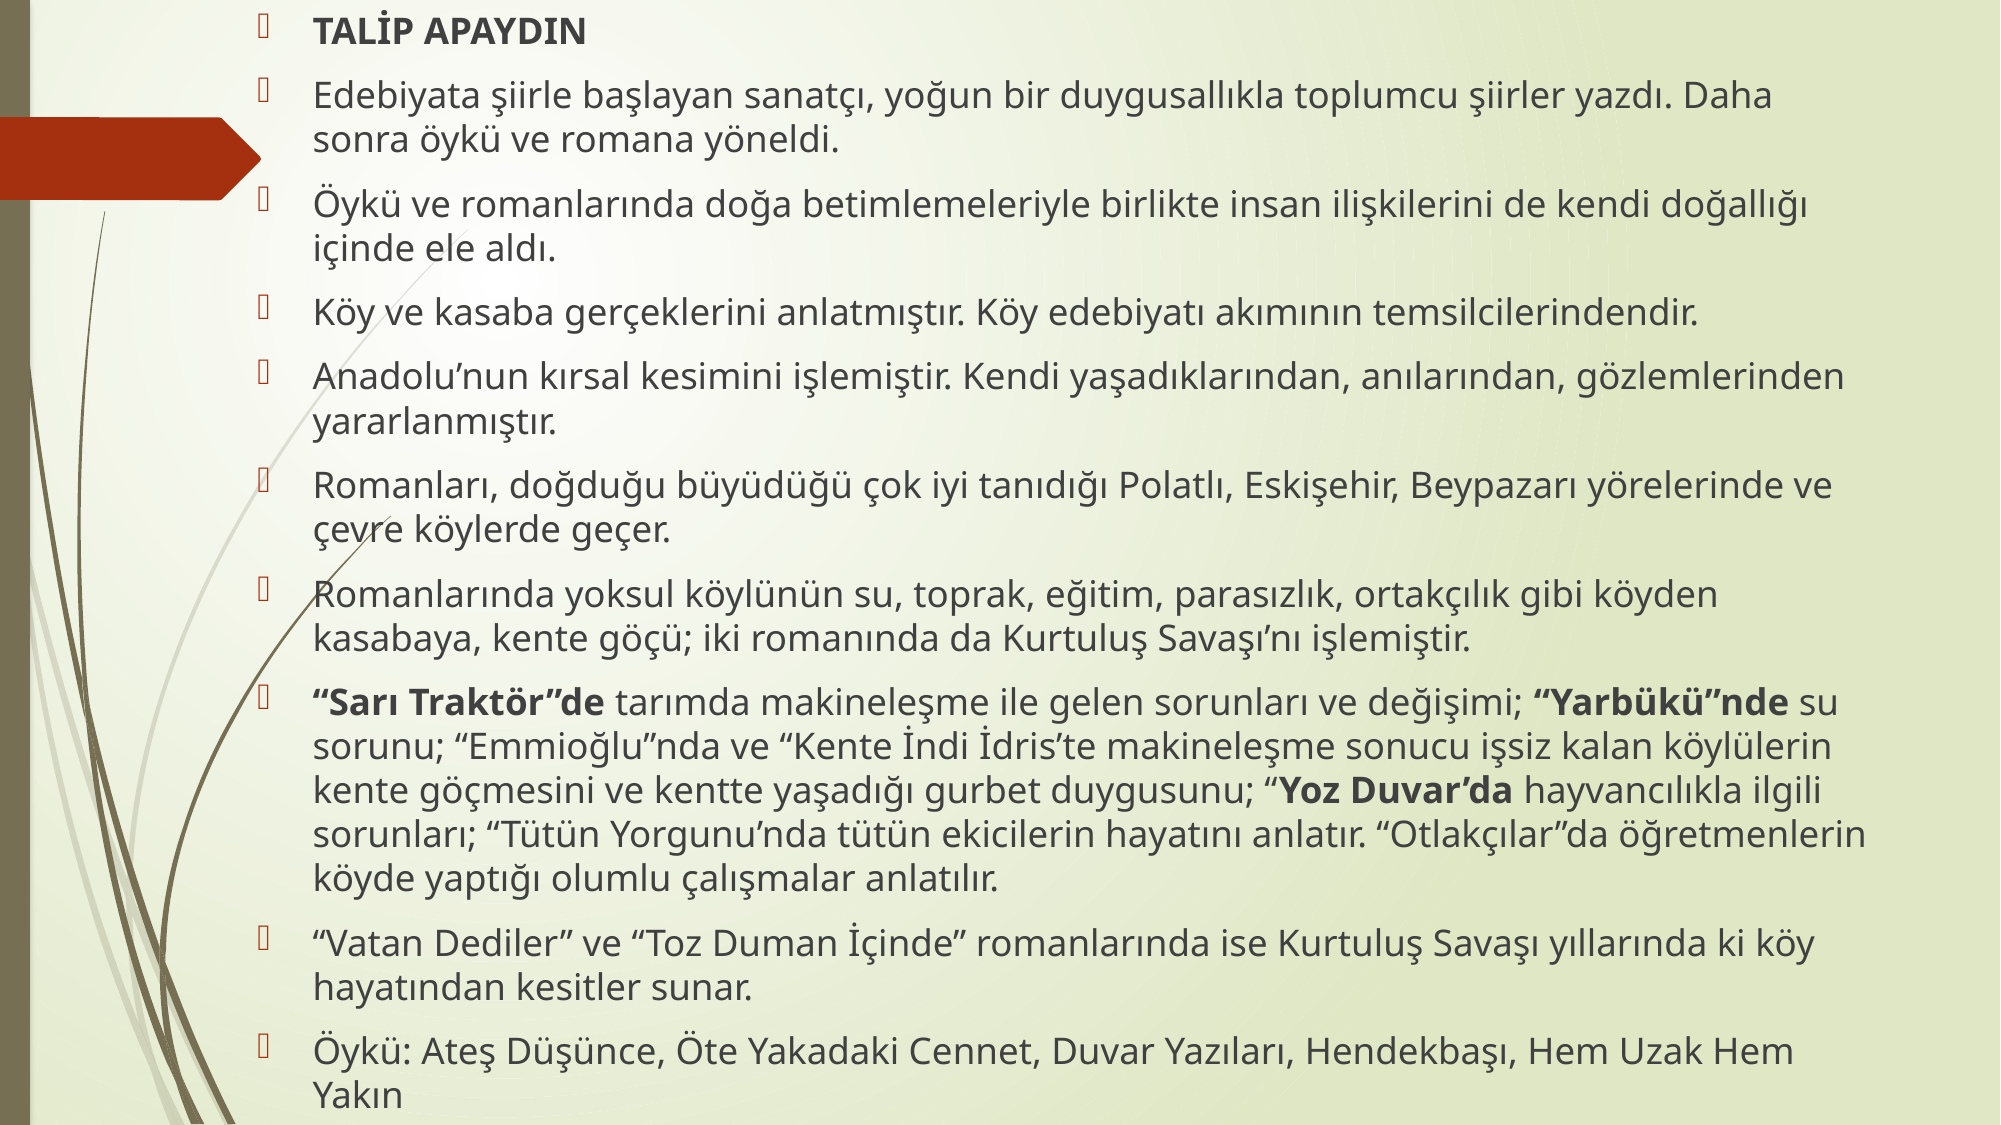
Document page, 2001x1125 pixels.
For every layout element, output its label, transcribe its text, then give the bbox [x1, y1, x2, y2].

list TALİP APAYDIN Edebiyata şiirle başlayan sanatçı, yoğun bir duygusallıkla toplumcu şiirler yazdı. Daha sonra öykü ve romana yöneldi. Öykü ve romanlarında doğa betimlemeleriyle birlikte insan ilişkilerini de kendi doğallığı içinde ele aldı. Köy ve kasaba gerçeklerini anlatmıştır. Köy edebiyatı akımının temsilcilerindendir. Anadolu’nun kırsal kesimini işlemiştir. Kendi yaşadıklarından, anılarından, gözlemlerinden yararlanmıştır. Romanları, doğduğu büyüdüğü çok iyi tanıdığı Polatlı, Eskişehir, Beypazarı yörelerinde ve çevre köylerde geçer. Romanlarında yoksul köylünün su, toprak, eğitim, parasızlık, ortakçılık gibi köyden kasabaya, kente göçü; iki romanında da Kurtuluş Savaşı’nı işlemiştir. “Sarı Traktör”de tarımda makineleşme ile gelen sorunları ve değişimi; “Yarbükü”nde su sorunu; “Emmioğlu”nda ve “Kente İndi İdris’te makineleşme sonucu işsiz kalan köylülerin kente göçmesini ve kentte yaşadığı gurbet duygusunu; “Yoz Duvar’da hayvancılıkla ilgili sorunları; “Tütün Yorgunu’nda tütün ekicilerin hayatını anlatır. “Otlakçılar”da öğretmenlerin köyde yaptığı olumlu çalışmalar anlatılır. “Vatan Dediler” ve “Toz Duman İçinde” romanlarında ise Kurtuluş Savaşı yıllarında ki köy hayatından kesitler sunar. Öykü: Ateş Düşünce, Öte Yakadaki Cennet, Duvar Yazıları, Hendekbaşı, Hem Uzak Hem Yakın [242, 0, 1888, 1125]
